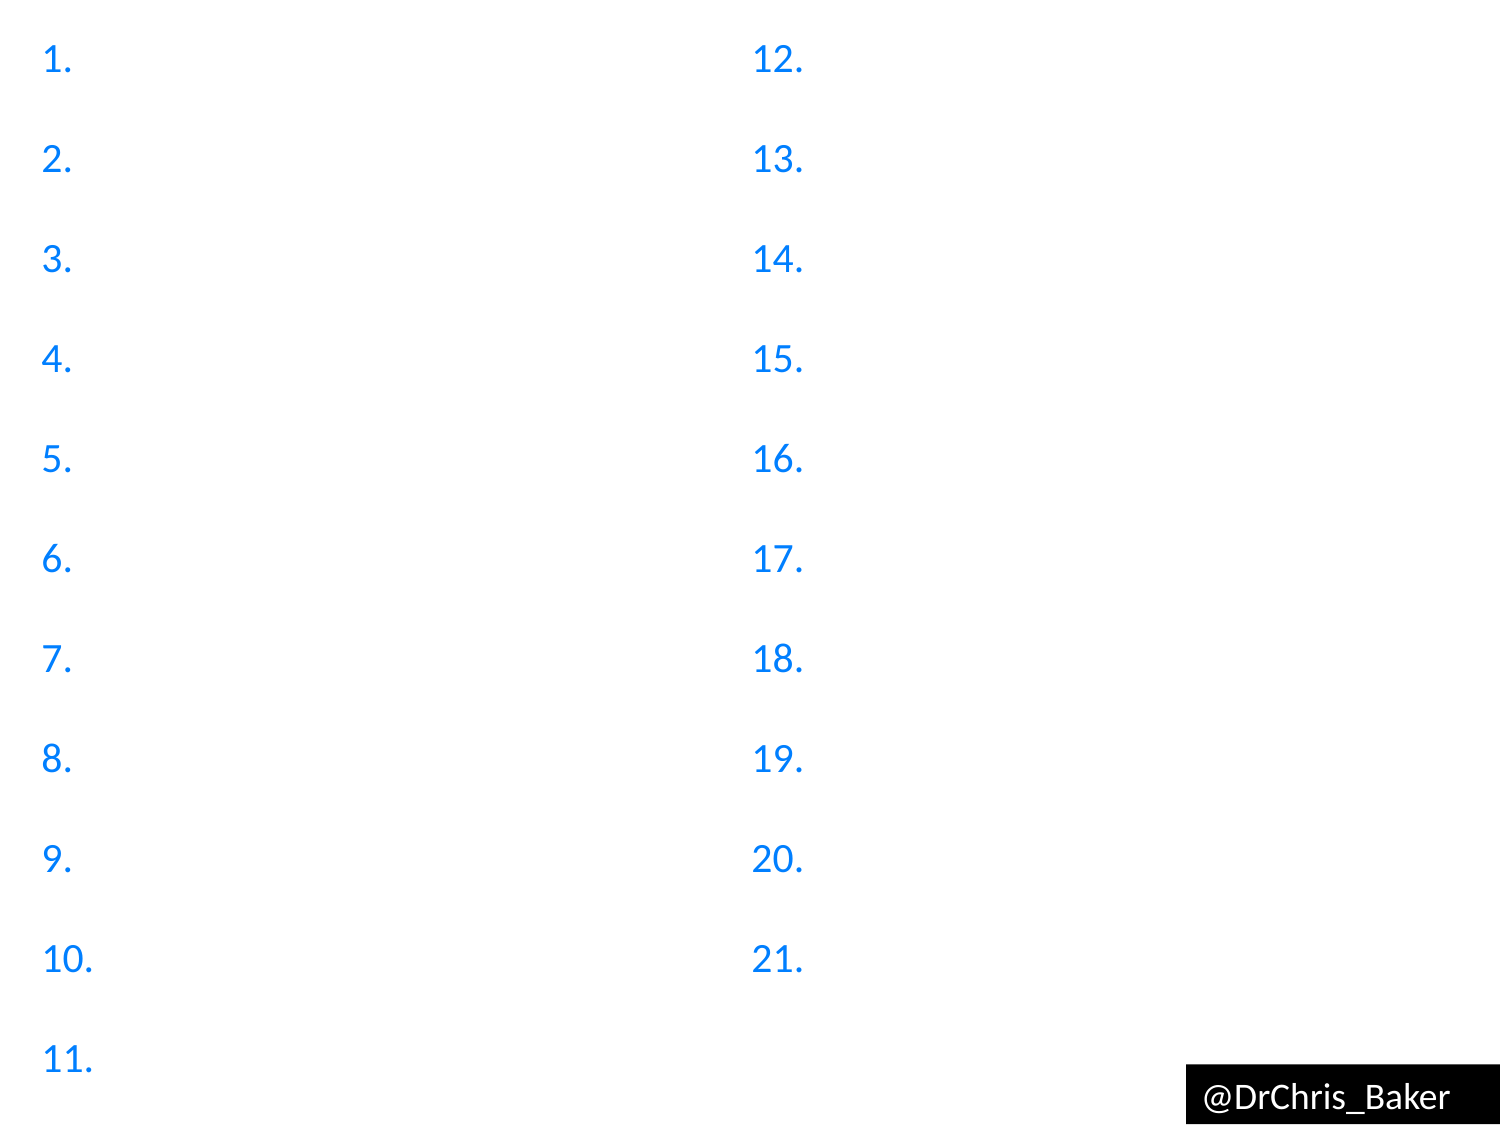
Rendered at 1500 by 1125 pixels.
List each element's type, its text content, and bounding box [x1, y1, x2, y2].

text_box @DrChris_Baker [1186, 1064, 1500, 1125]
